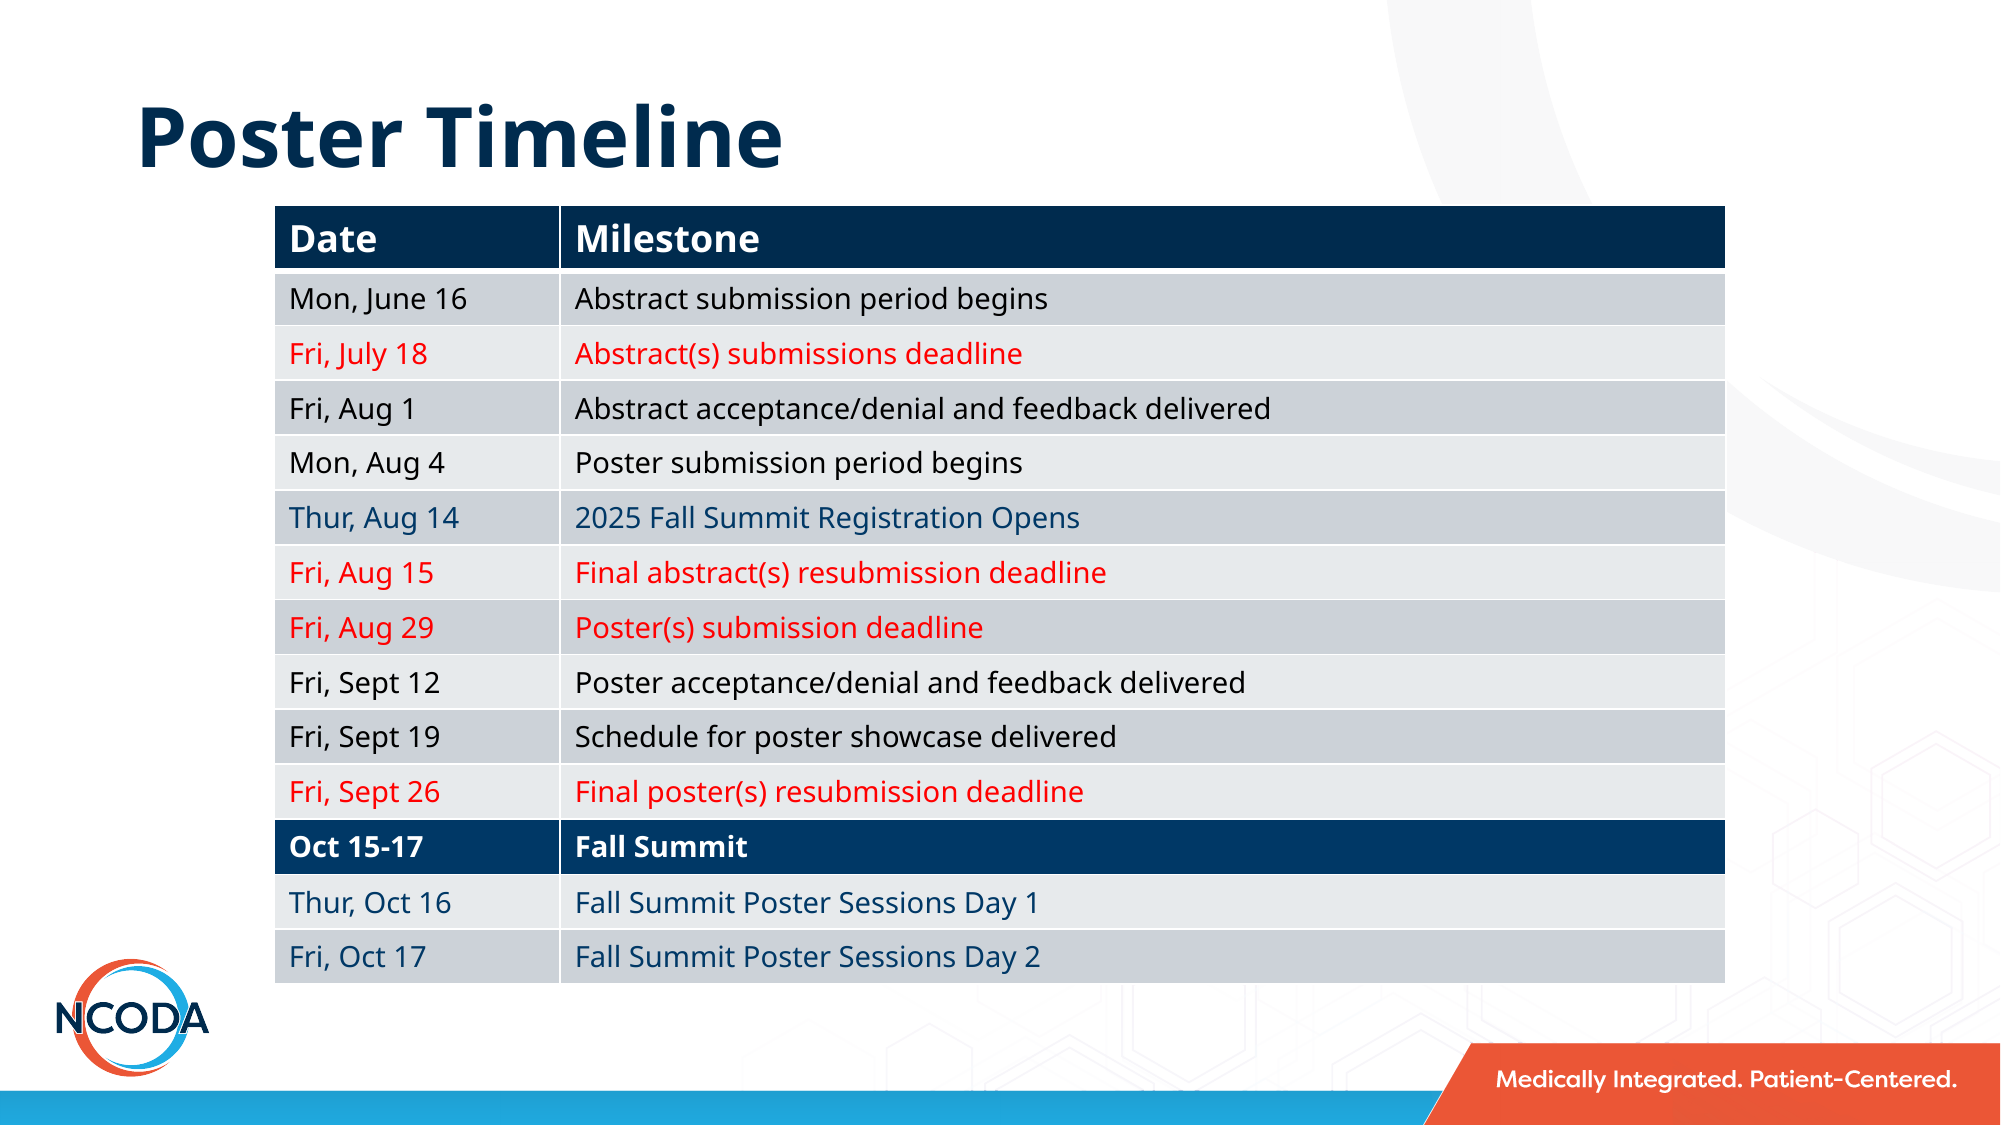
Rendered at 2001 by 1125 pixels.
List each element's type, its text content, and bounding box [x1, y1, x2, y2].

table_cell Fri, Aug 15 [275, 546, 559, 599]
list Poster Timeline [120, 87, 1880, 203]
table_cell Fri, July 18 [275, 326, 559, 379]
table_cell Fri, Sept 19 [275, 710, 559, 763]
table_cell Mon, Aug 4 [275, 436, 559, 489]
table_cell Fri, Sept 12 [275, 655, 559, 708]
table_cell Poster(s) submission deadline [561, 600, 1725, 654]
table_cell Fri, Aug 1 [275, 381, 559, 434]
table_cell Fri, Oct 17 [275, 930, 559, 983]
table_cell Thur, Aug 14 [275, 491, 559, 544]
table_cell Final abstract(s) resubmission deadline [561, 546, 1725, 599]
table_cell Fall Summit [561, 820, 1725, 874]
table_cell Thur, Oct 16 [275, 875, 559, 928]
table_cell Final poster(s) resubmission deadline [561, 765, 1725, 818]
table_cell Schedule for poster showcase delivered [561, 710, 1725, 763]
table_cell 2025 Fall Summit Registration Opens [561, 491, 1725, 544]
table_cell Poster acceptance/denial and feedback delivered [561, 655, 1725, 708]
picture [0, 0, 2001, 1125]
table_cell Abstract acceptance/denial and feedback delivered [561, 381, 1725, 434]
table_cell Abstract(s) submissions deadline [561, 326, 1725, 379]
table_cell Fall Summit Poster Sessions Day 2 [561, 930, 1725, 983]
table_header Milestone [561, 206, 1725, 268]
table_cell Abstract submission period begins [561, 274, 1725, 325]
table_cell Oct 15-17 [275, 820, 559, 874]
table_cell Fri, Sept 26 [275, 765, 559, 818]
table_cell Fri, Aug 29 [275, 600, 559, 654]
table_cell Fall Summit Poster Sessions Day 1 [561, 875, 1725, 928]
table_header Date [275, 206, 559, 268]
table_cell Poster submission period begins [561, 436, 1725, 489]
table_cell Mon, June 16 [275, 274, 559, 325]
